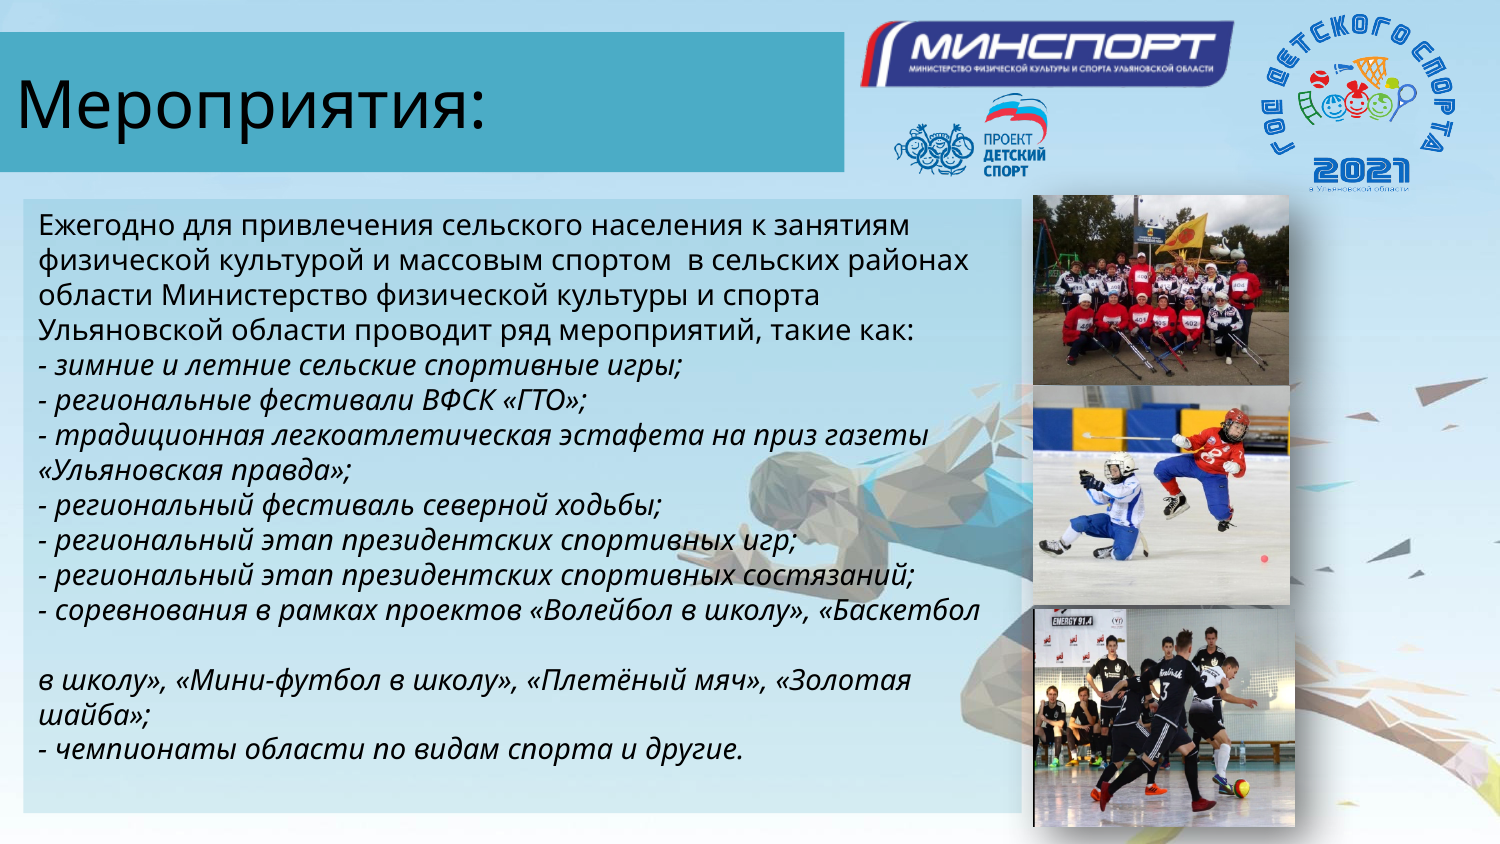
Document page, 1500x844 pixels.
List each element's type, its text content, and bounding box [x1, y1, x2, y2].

picture [0, 0, 1500, 844]
text_box Ежегодно для привлечения сельского населения к занятиям физической культурой и массовым спортом в сельских районах области Министерство физической культуры и спорта Ульяновской области проводит ряд мероприятий, такие как: - зимние и летние сельские спортивные игры; - региональные фестивали ВФСК «ГТО»; - традиционная легкоатлетическая эстафета на приз газеты «Ульяновская правда»; - региональный фестиваль северной ходьбы; - региональный этап президентских спортивных игр; - региональный этап президентских спортивных состязаний; - соревнования в рамках проектов «Волейбол в школу», «Баскетбол в школу», «Мини-футбол в школу», «Плетёный мяч», «Золотая шайба»; - чемпионаты области по видам спорта и другие. [23, 199, 1022, 814]
title Мероприятия: [0, 32, 845, 173]
